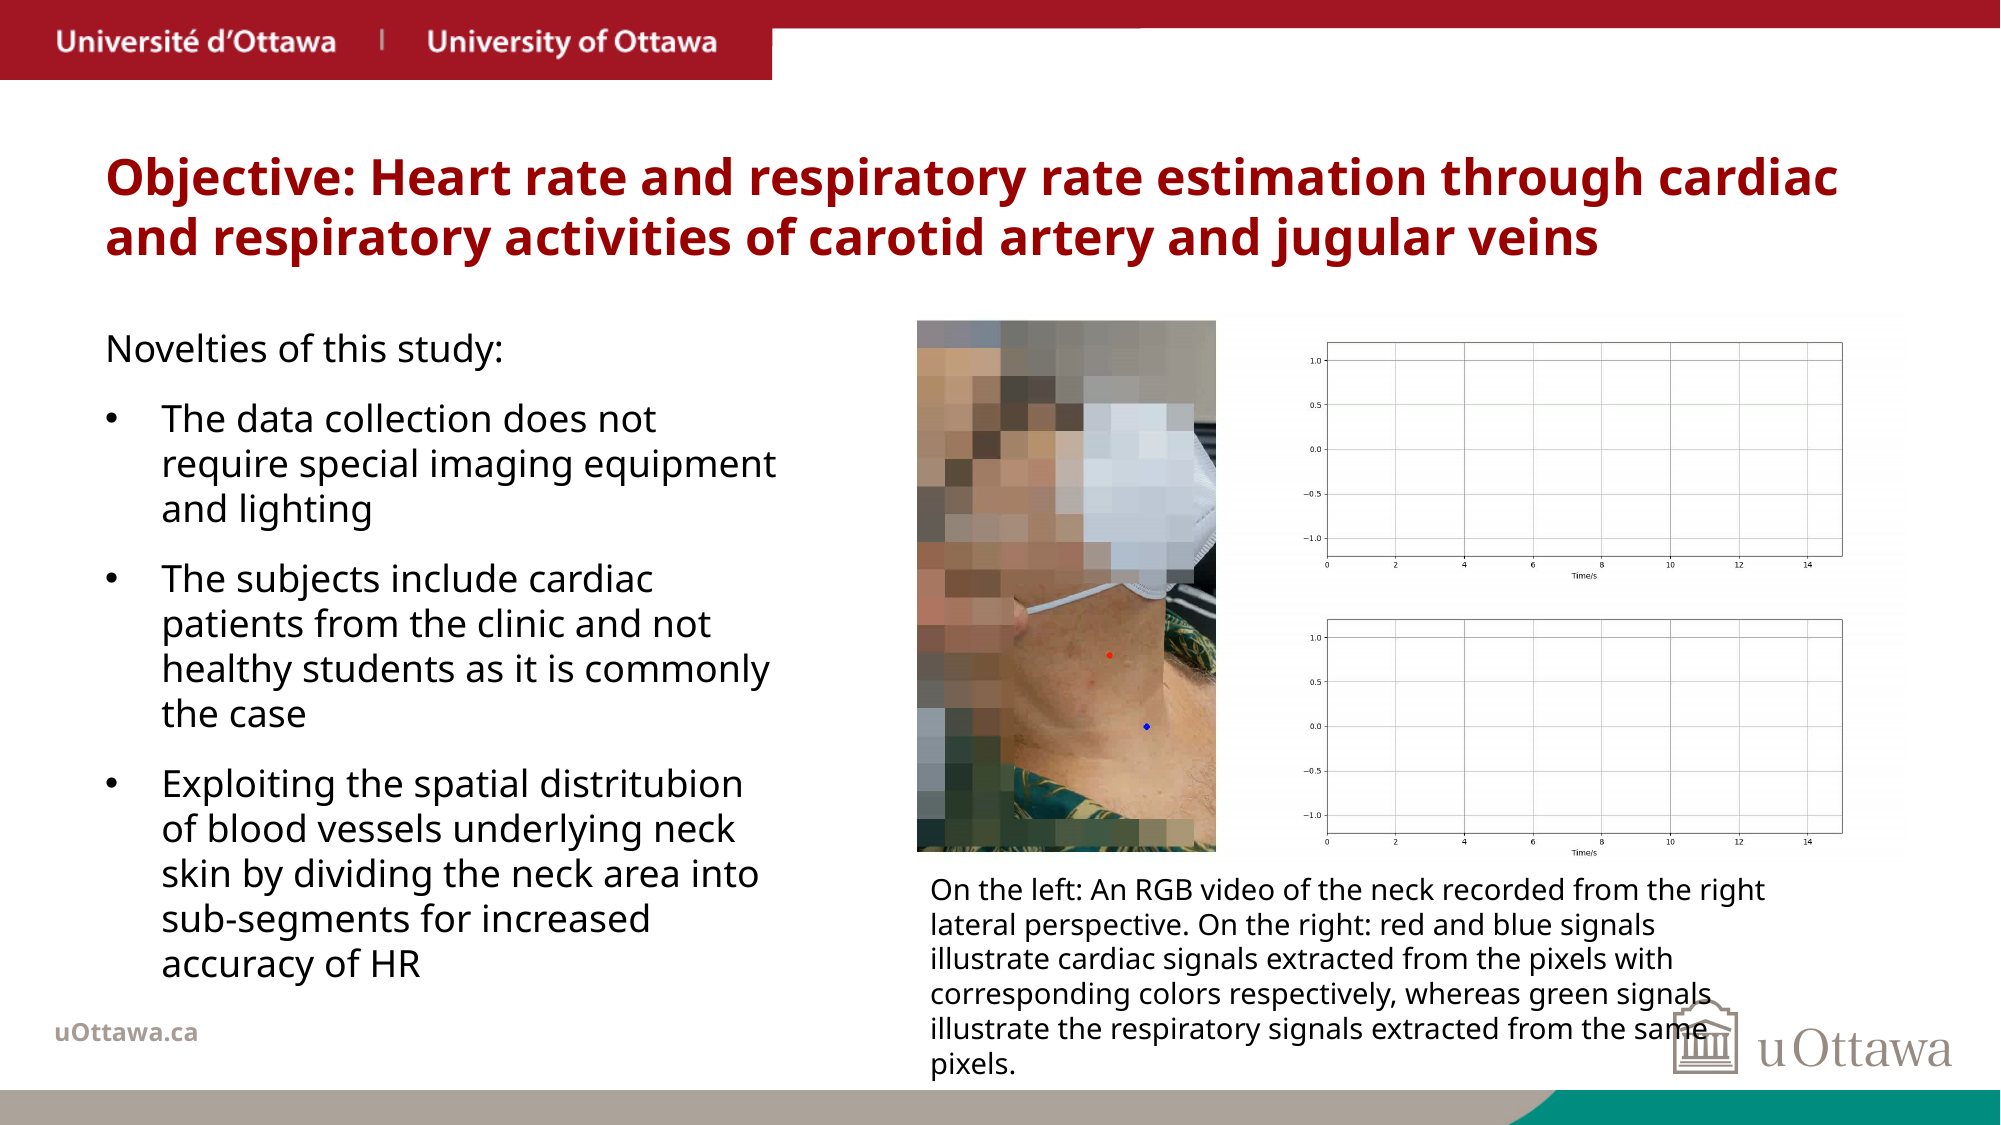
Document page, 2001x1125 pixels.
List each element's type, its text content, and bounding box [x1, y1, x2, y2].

picture [1673, 999, 1952, 1075]
picture [0, 0, 2000, 80]
text_box On the left: An RGB video of the neck recorded from the right lateral perspective. On the right: red and blue signals illustrate cardiac signals extracted from the pixels with corresponding colors respectively, whereas green signals illustrate the respiratory signals extracted from the same pixels. [915, 869, 1794, 1088]
text_box Novelties of this study: The data collection does not require special imaging equipment and lighting The subjects include cardiac patients from the clinic and not healthy students as it is commonly the case Exploiting the spatial distritubion of blood vessels underlying neck skin by dividing the neck area into sub-segments for increased accuracy of HR [90, 317, 800, 993]
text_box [916, 308, 1909, 864]
title Objective: Heart rate and respiratory rate estimation through cardiac and respiratory activities of carotid artery and jugular veins [90, 101, 1910, 309]
picture [0, 1090, 2001, 1125]
